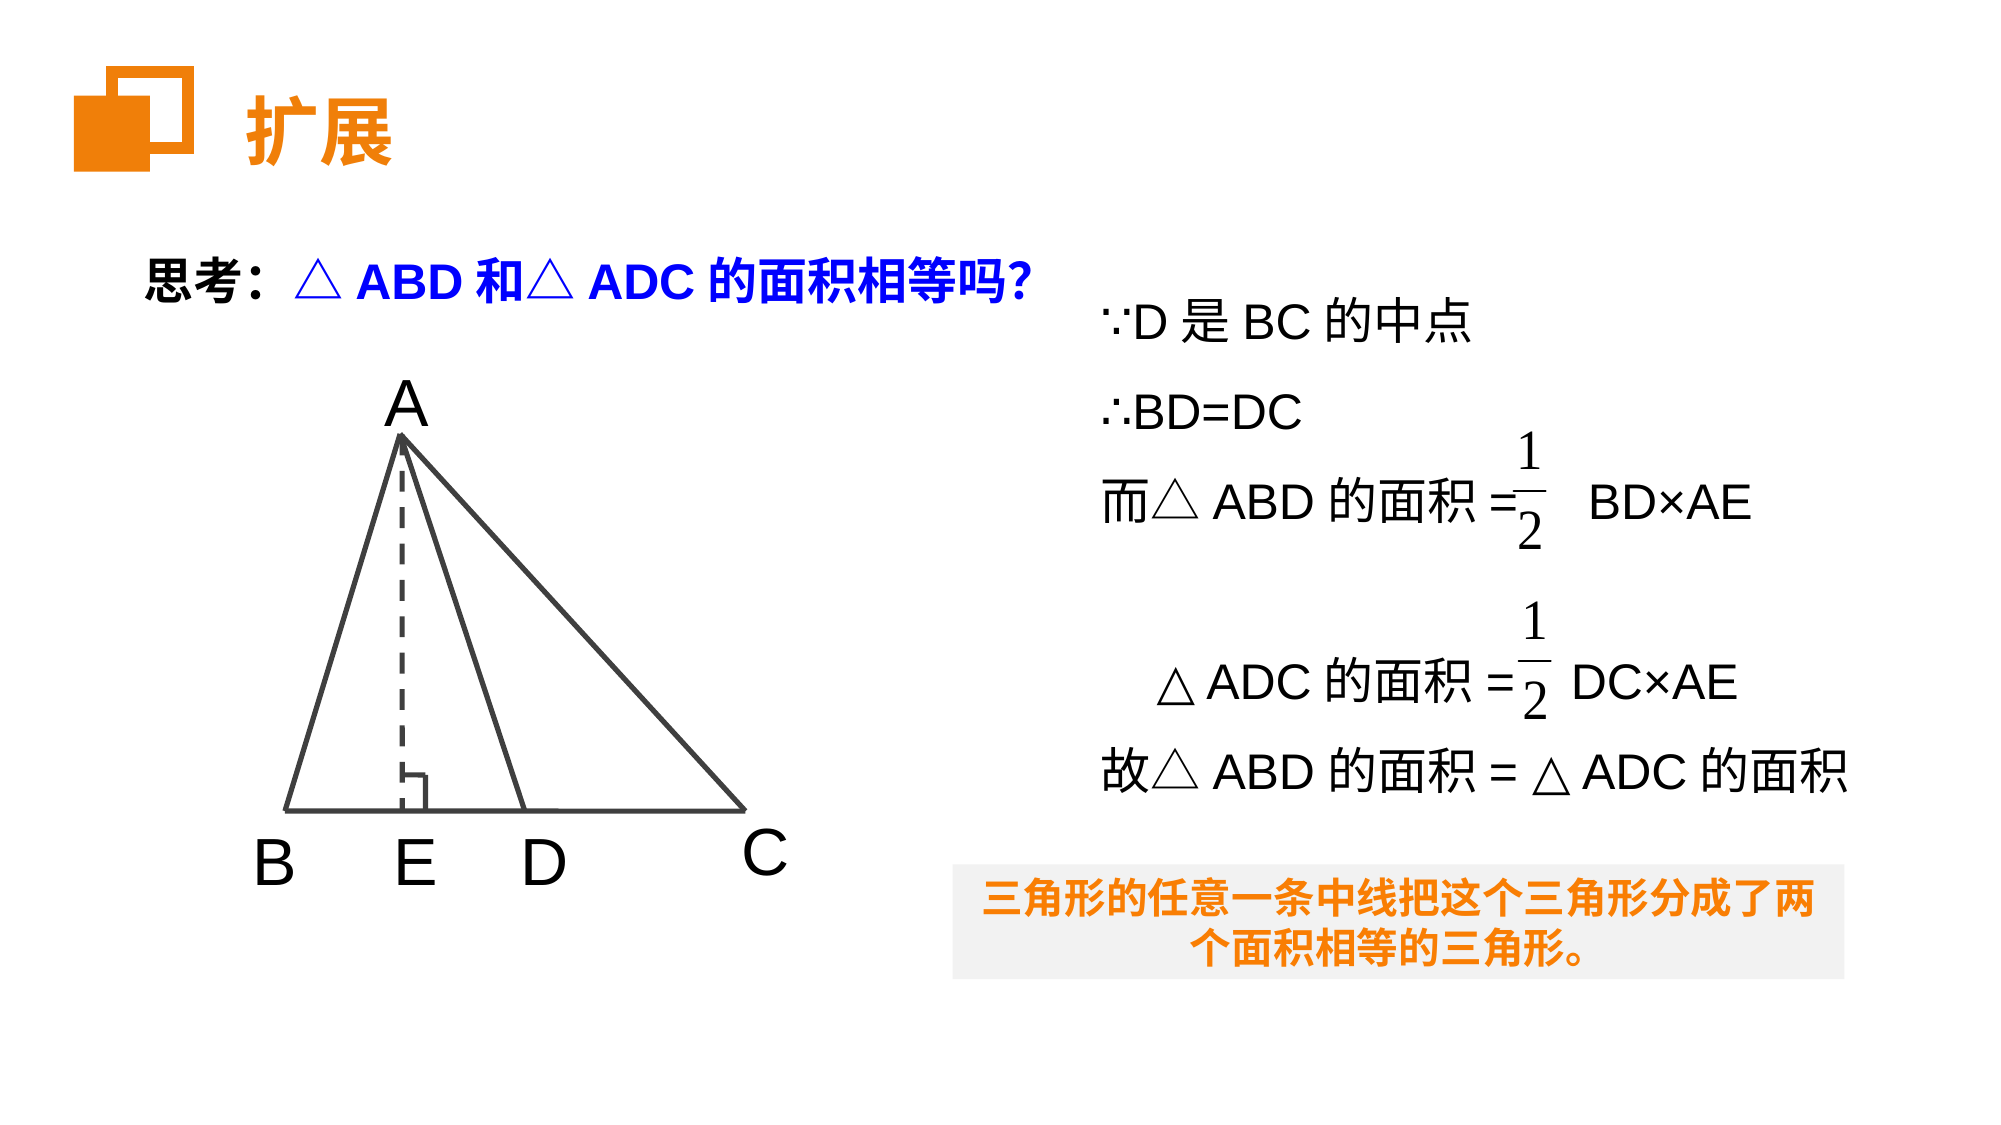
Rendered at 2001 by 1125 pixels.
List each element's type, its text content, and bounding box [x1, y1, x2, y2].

text_box 三角形的任意一条中线把这个三角形分成了两个面积相等的三角形。 [952, 864, 1845, 980]
text_box 扩展 [229, 77, 1505, 182]
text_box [236, 351, 806, 908]
text_box 思考：△ABD和△ADC的面积相等吗？ [128, 242, 1245, 318]
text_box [1105, 251, 1845, 803]
